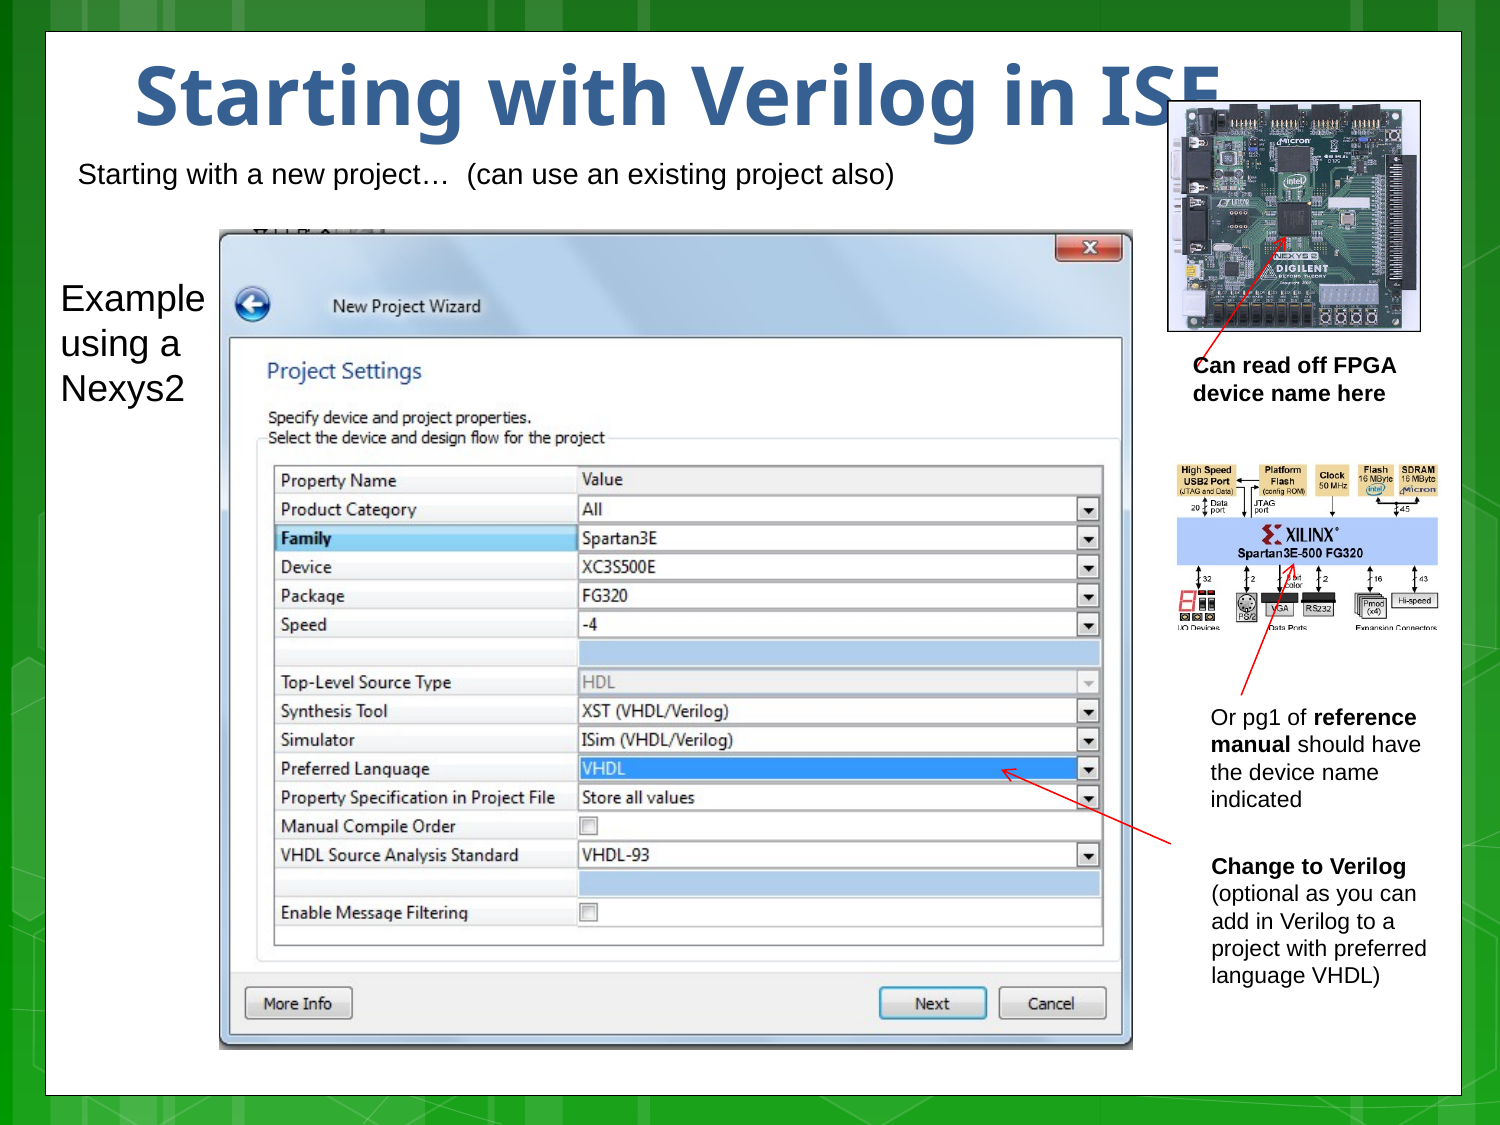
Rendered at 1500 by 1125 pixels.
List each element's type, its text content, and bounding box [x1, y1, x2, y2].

picture [1172, 459, 1449, 630]
picture [1167, 100, 1421, 332]
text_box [1000, 769, 1171, 845]
text_box Starting with a new project… (can use an existing project also) [63, 147, 912, 198]
text_box Can read off FPGA device name here [1178, 343, 1417, 414]
picture [219, 229, 1133, 1050]
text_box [1240, 562, 1295, 696]
text_box Or pg1 of reference manual should have the device name indicated [1195, 695, 1444, 820]
title Starting with Verilog in ISE [119, 35, 1383, 150]
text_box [1195, 235, 1287, 369]
text_box Example using a Nexys2 [45, 266, 213, 417]
text_box Change to Verilog (optional as you can add in Verilog to a project with preferred language VHDL) [1196, 843, 1443, 996]
